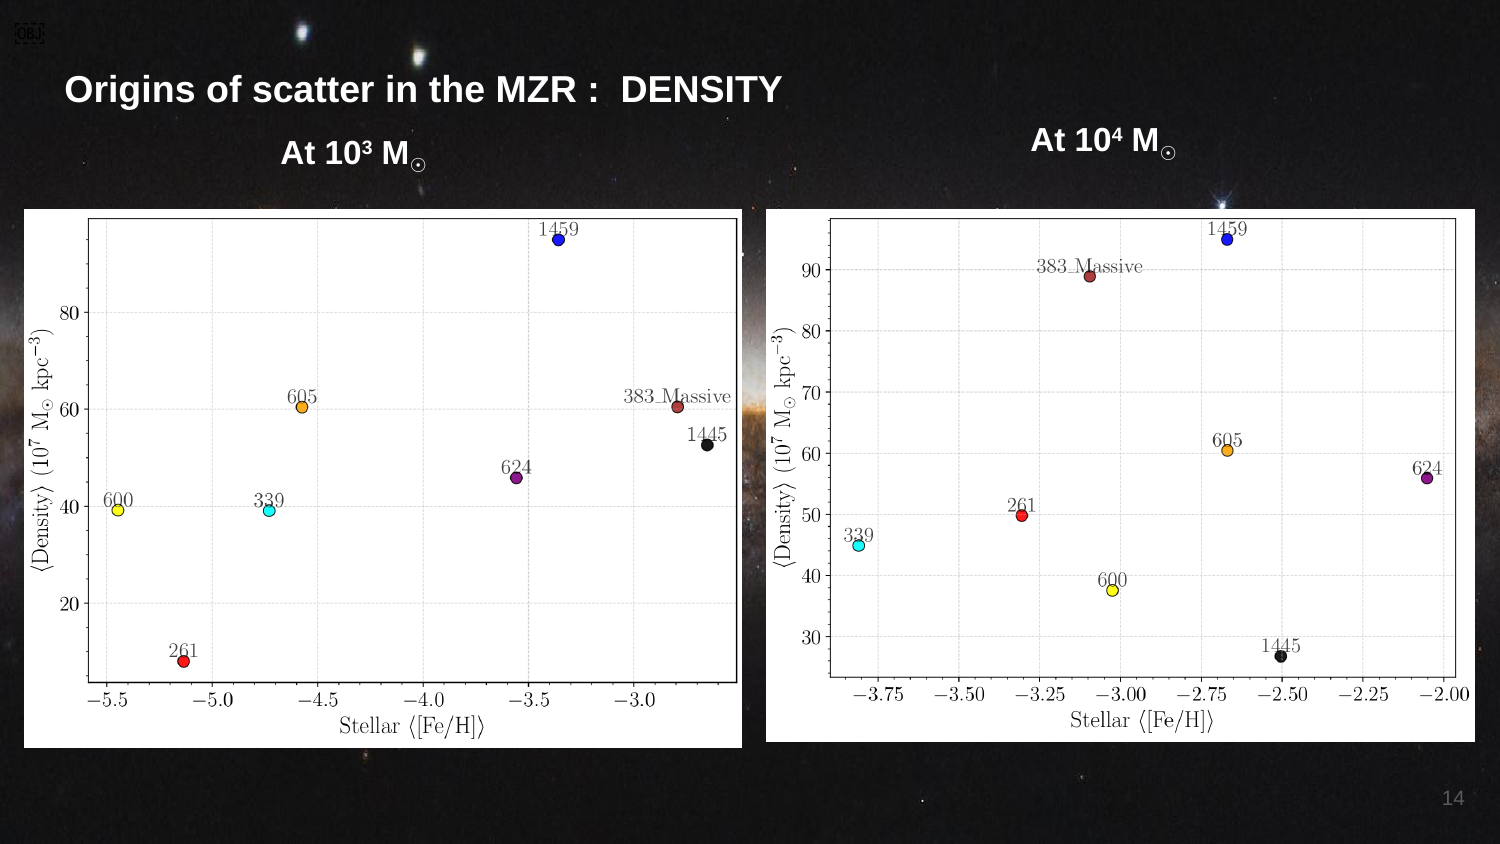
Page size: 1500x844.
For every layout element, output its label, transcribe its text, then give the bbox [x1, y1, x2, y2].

text_box At 103 M☉ [265, 119, 546, 185]
text_box At 104 M☉ [1015, 119, 1296, 172]
slide_number ‹#› [1389, 764, 1480, 830]
text_box Origins of scatter in the MZR : DENSITY [49, 49, 1434, 119]
picture [0, 0, 1500, 844]
text_box ￼ [0, 0, 493, 65]
